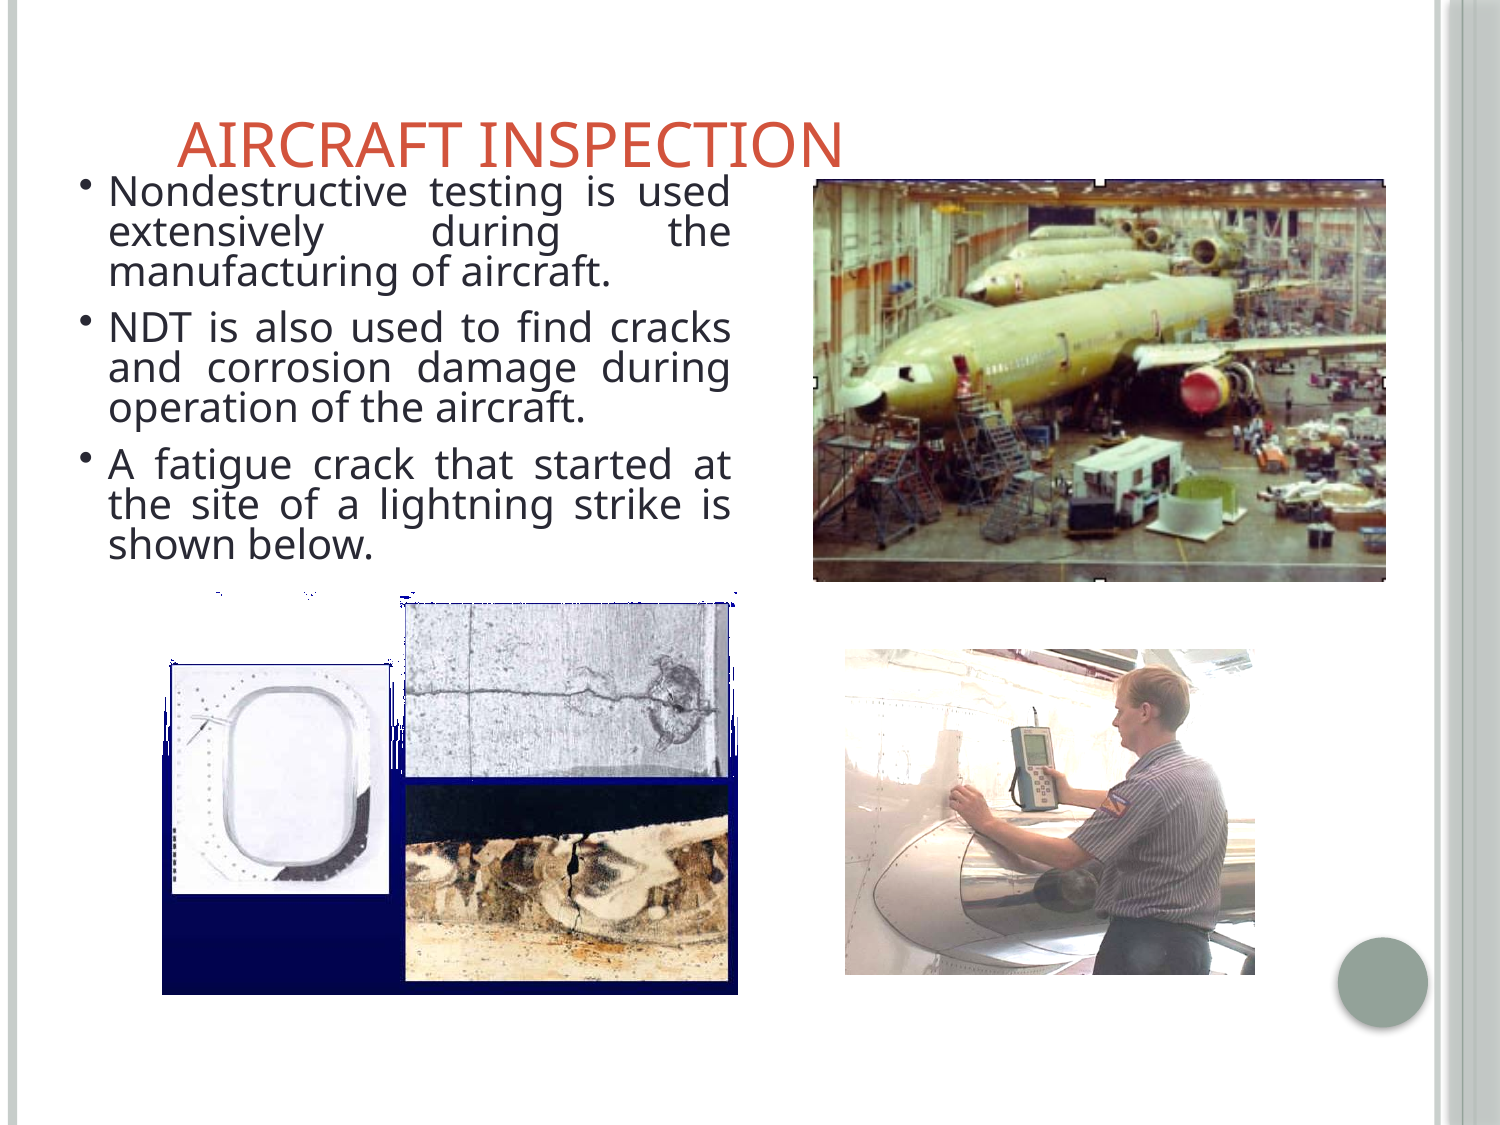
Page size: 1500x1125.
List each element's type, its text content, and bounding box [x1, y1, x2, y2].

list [812, 178, 1387, 583]
title Aircraft Inspection [162, 0, 1338, 188]
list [161, 591, 739, 996]
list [844, 649, 1256, 976]
text_box Nondestructive testing is used extensively during the manufacturing of aircraft. NDT is also used to find cracks and corrosion damage during operation of the aircraft. A fatigue crack that started at the site of a lightning strike is shown below. [64, 166, 747, 575]
